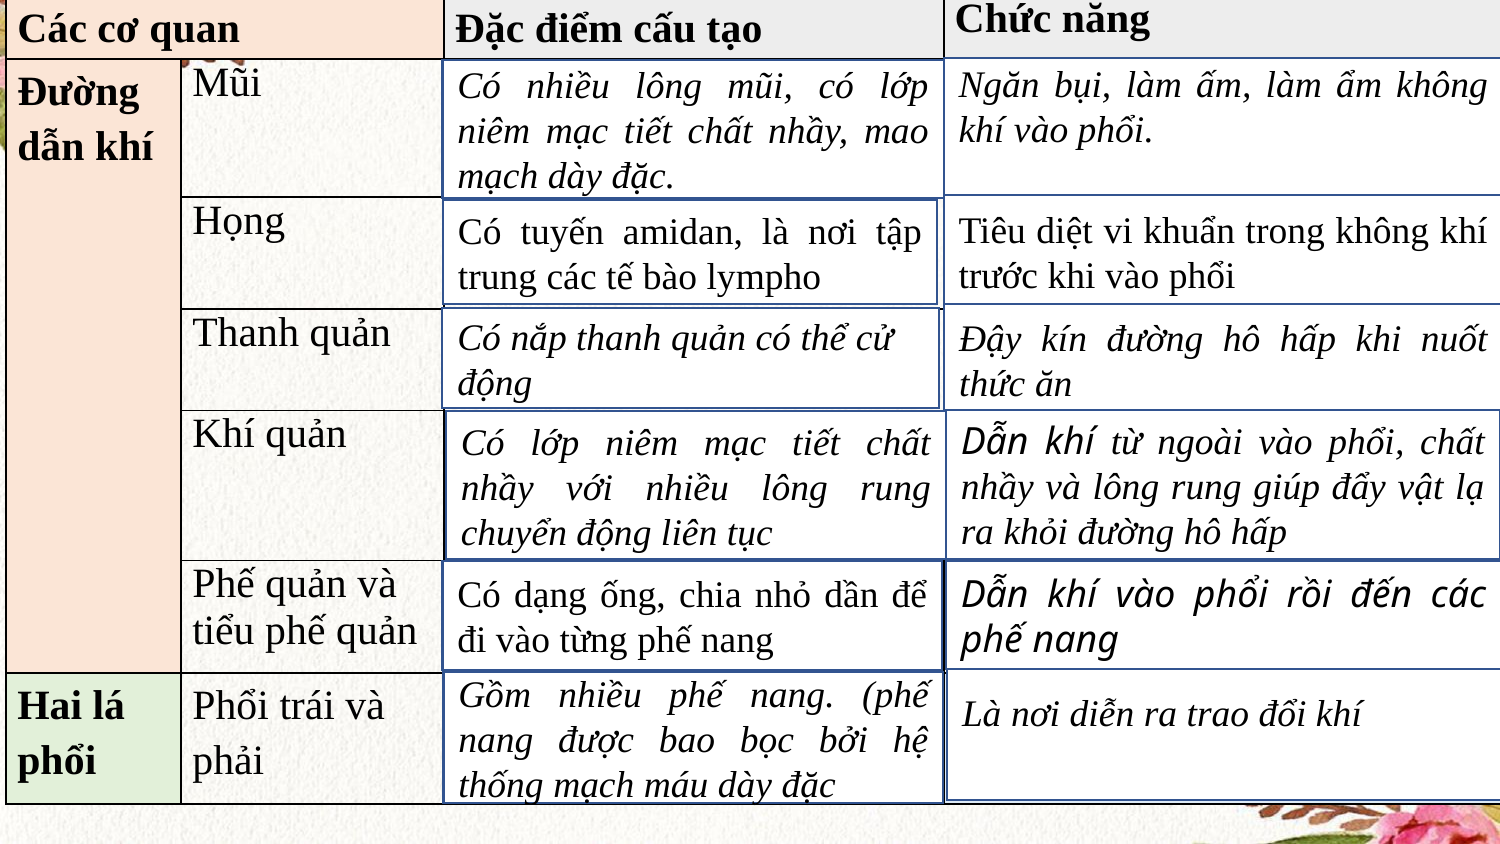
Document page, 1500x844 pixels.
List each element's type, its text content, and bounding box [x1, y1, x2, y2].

table_cell Hai lá phổi [7, 674, 180, 803]
table_cell [445, 199, 943, 308]
text_box Dẫn khí vào phổi rồi đến các phế nang [945, 559, 1500, 670]
text_box Là nơi diễn ra trao đổi khí [946, 668, 1500, 801]
table_header Các cơ quan [7, 0, 443, 58]
table_cell Mũi [182, 60, 441, 196]
text_box Có lớp niêm mạc tiết chất nhầy với nhiều lông rung chuyển động liên tục [445, 410, 947, 560]
table_cell Đường dẫn khí [7, 60, 180, 672]
picture [0, 0, 1500, 844]
text_box Ngăn bụi, làm ấm, làm ẩm không khí vào phổi. [943, 57, 1500, 194]
table_cell Họng [182, 198, 443, 308]
text_box Có tuyến amidan, là nơi tập trung các tế bào lympho [442, 199, 938, 305]
text_box Có dạng ống, chia nhỏ dần để đi vào từng phế nang [441, 560, 943, 671]
text_box Đậy kín đường hô hấp khi nuốt thức ăn [943, 303, 1500, 410]
text_box Dẫn khí từ ngoài vào phổi, chất nhầy và lông rung giúp đẩy vật lạ ra khỏi đường hô hấp [945, 409, 1500, 559]
text_box Có nhiều lông mũi, có lớp niêm mạc tiết chất nhầy, mao mạch dày đặc. [441, 59, 943, 199]
table_cell Khí quản [182, 411, 443, 560]
table_header Đặc điểm cấu tạo [445, 0, 943, 58]
table_cell Phế quản và tiểu phế quản [182, 561, 442, 672]
text_box Có nắp thanh quản có thể cử động [441, 307, 940, 409]
text_box Tiêu diệt vi khuẩn trong không khí trước khi vào phổi [943, 194, 1500, 303]
text_box Gồm nhiều phế nang. (phế nang được bao bọc bởi hệ thống mạch máu dày đặc [442, 671, 944, 804]
table_header Chức năng [945, 0, 1500, 57]
table_cell Phổi trái và phải [182, 674, 442, 803]
table_cell Thanh quản [182, 310, 443, 410]
table_cell [445, 310, 943, 410]
